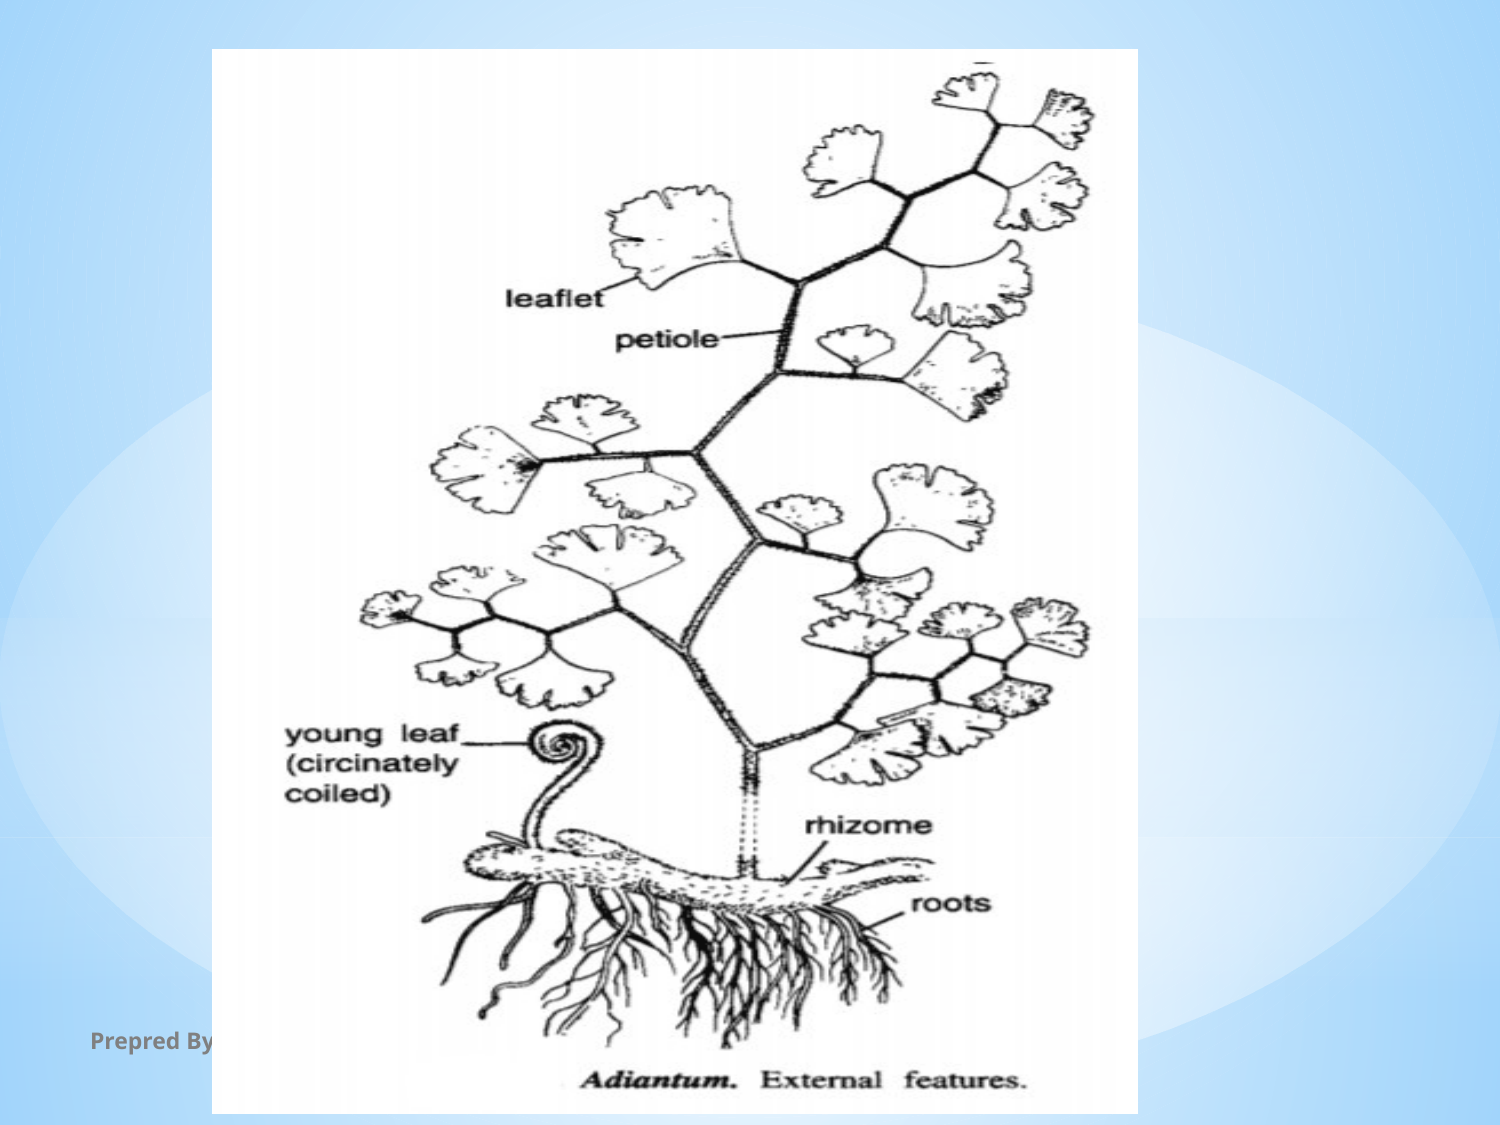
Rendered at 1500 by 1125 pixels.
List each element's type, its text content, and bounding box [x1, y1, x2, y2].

footer Prepred By: Fattma Z. Mohammed [75, 1012, 206, 1073]
picture [212, 49, 1138, 1115]
